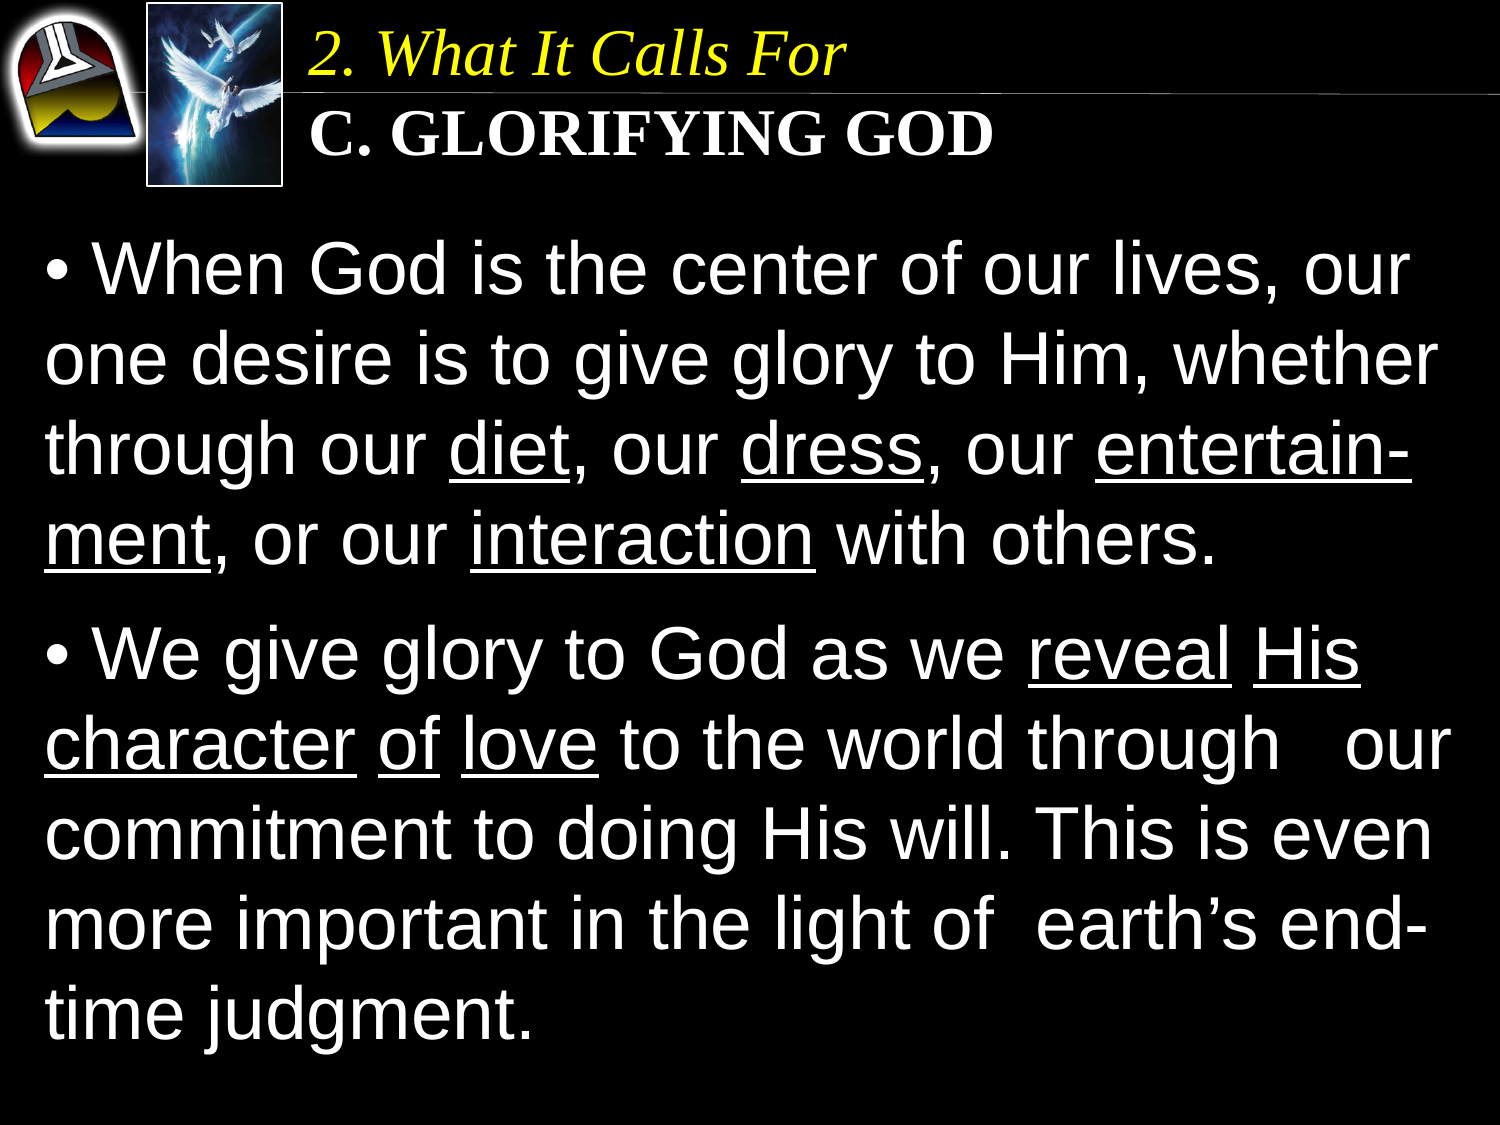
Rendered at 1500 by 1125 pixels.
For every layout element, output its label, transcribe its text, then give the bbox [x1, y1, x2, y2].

text_box 2. What It Calls For c. Glorifying God [287, 1, 1500, 176]
picture [148, 4, 281, 185]
picture [0, 0, 157, 159]
text_box • When God is the center of our lives, our one desire is to give glory to Him, whether through our diet, our dress, our entertain-ment, or our interaction with others. • We give glory to God as we reveal His character of love to the world through our commitment to doing His will. This is even more important in the light of earth’s end-time judgment. [0, 211, 1500, 1062]
